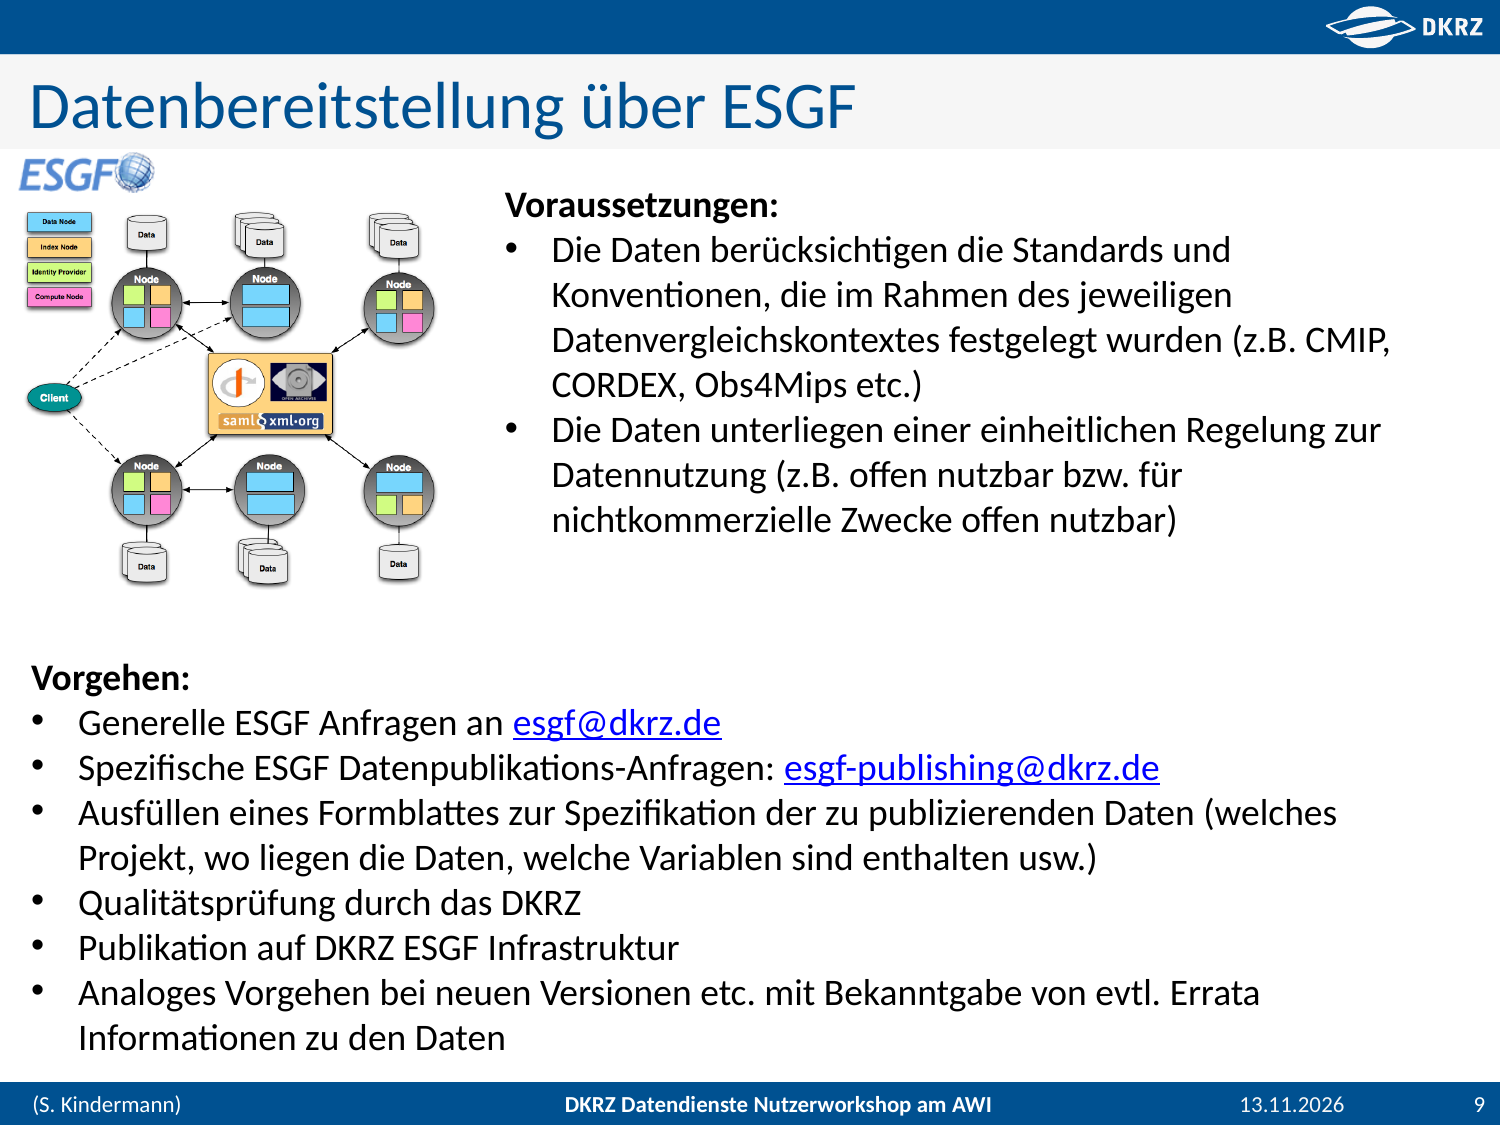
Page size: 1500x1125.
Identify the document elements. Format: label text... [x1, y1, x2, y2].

title Datenbereitstellung über ESGF [0, 54, 1500, 149]
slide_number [1187, 1082, 1360, 1125]
text_box Vorgehen: Generelle ESGF Anfragen an esgf@dkrz.de Spezifische ESGF Datenpublikations-Anfragen: esgf-publishing@dkrz.de Ausfüllen eines Formblattes zur Spezifikation der zu publizierenden Daten (welches Projekt, wo liegen die Daten, welche Variablen sind enthalten usw.) Qualitätsprüfung durch das DKRZ Publikation auf DKRZ ESGF Infrastruktur Analoges Vorgehen bei neuen Versionen etc. mit Bekanntgabe von evtl. Errata Informationen zu den Daten [16, 645, 1459, 1065]
text_box Voraussetzungen: Die Daten berücksichtigen die Standards und Konventionen, die im Rahmen des jeweiligen Datenvergleichskontextes festgelegt wurden (z.B. CMIP, CORDEX, Obs4Mips etc.) Die Daten unterliegen einer einheitlichen Regelung zur Datennutzung (z.B. offen nutzbar bzw. für nichtkommerzielle Zwecke offen nutzbar) [490, 172, 1459, 548]
slide_number 9 [1376, 1082, 1500, 1125]
picture [16, 203, 445, 598]
picture [16, 152, 156, 194]
